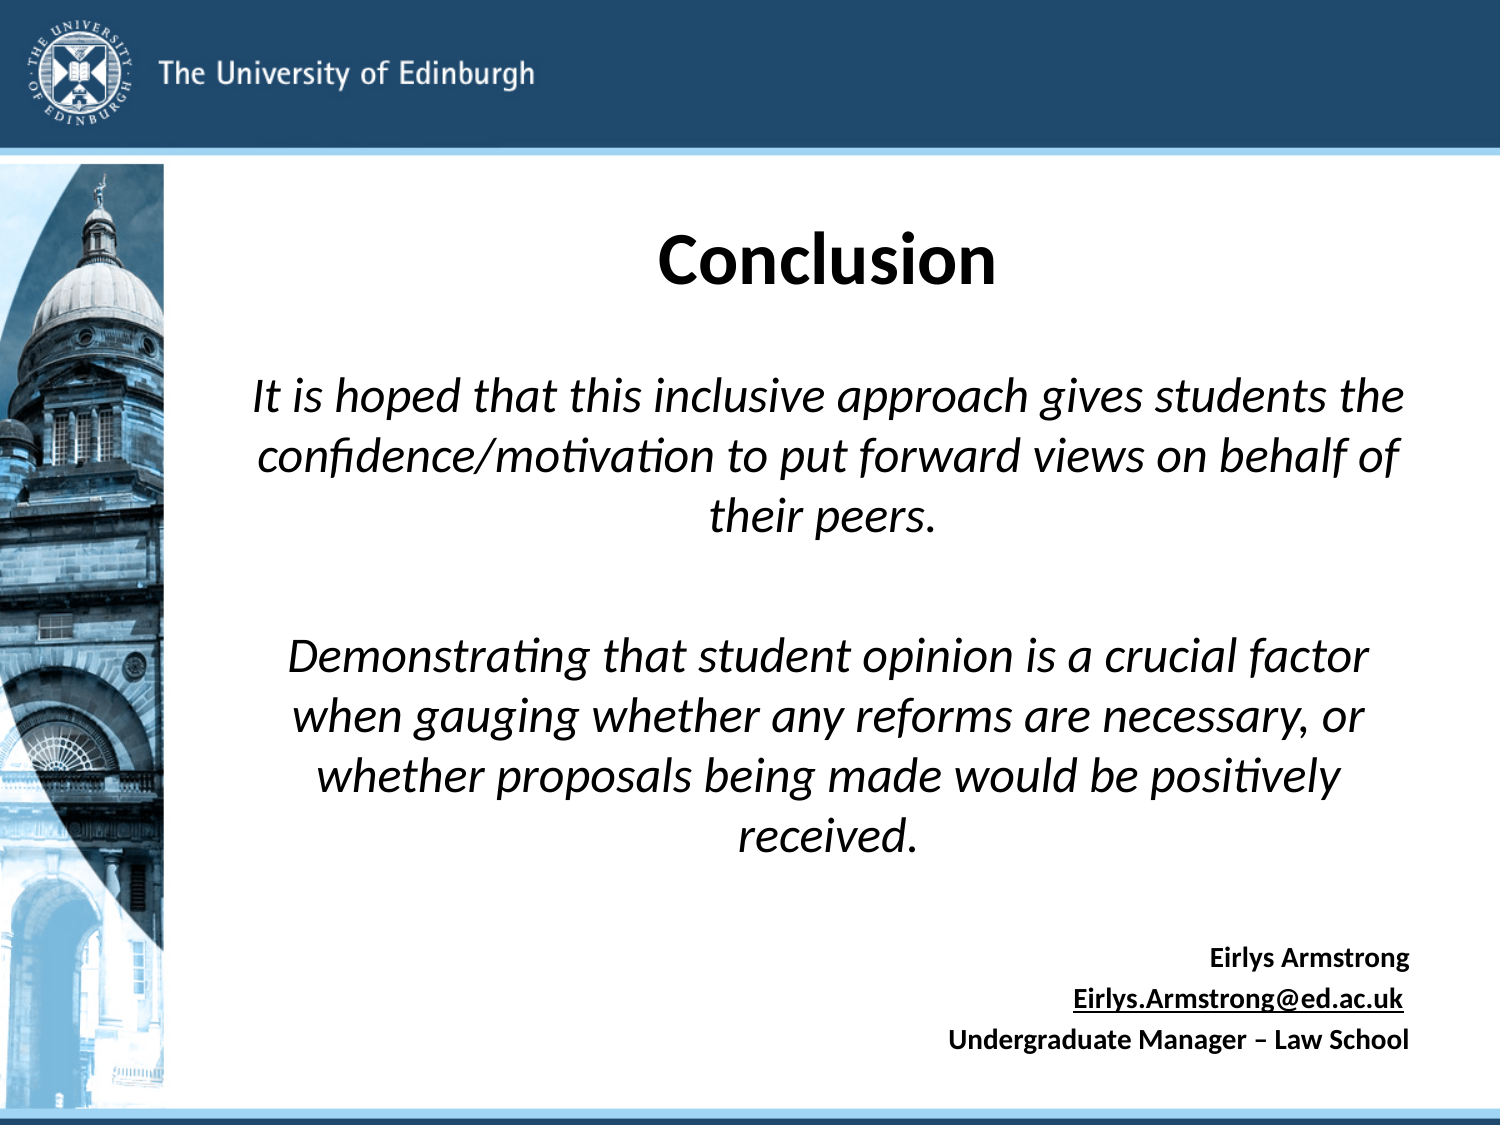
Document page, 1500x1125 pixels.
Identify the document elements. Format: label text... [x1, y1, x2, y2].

title Conclusion [232, 160, 1425, 348]
list It is hoped that this inclusive approach gives students the confidence/motivation to put forward views on behalf of their peers. Demonstrating that student opinion is a crucial factor when gauging whether any reforms are necessary, or whether proposals being made would be positively received. Eirlys Armstrong Eirlys.Armstrong@ed.ac.uk Undergraduate Manager – Law School [232, 355, 1425, 1005]
picture [0, 0, 1500, 1125]
